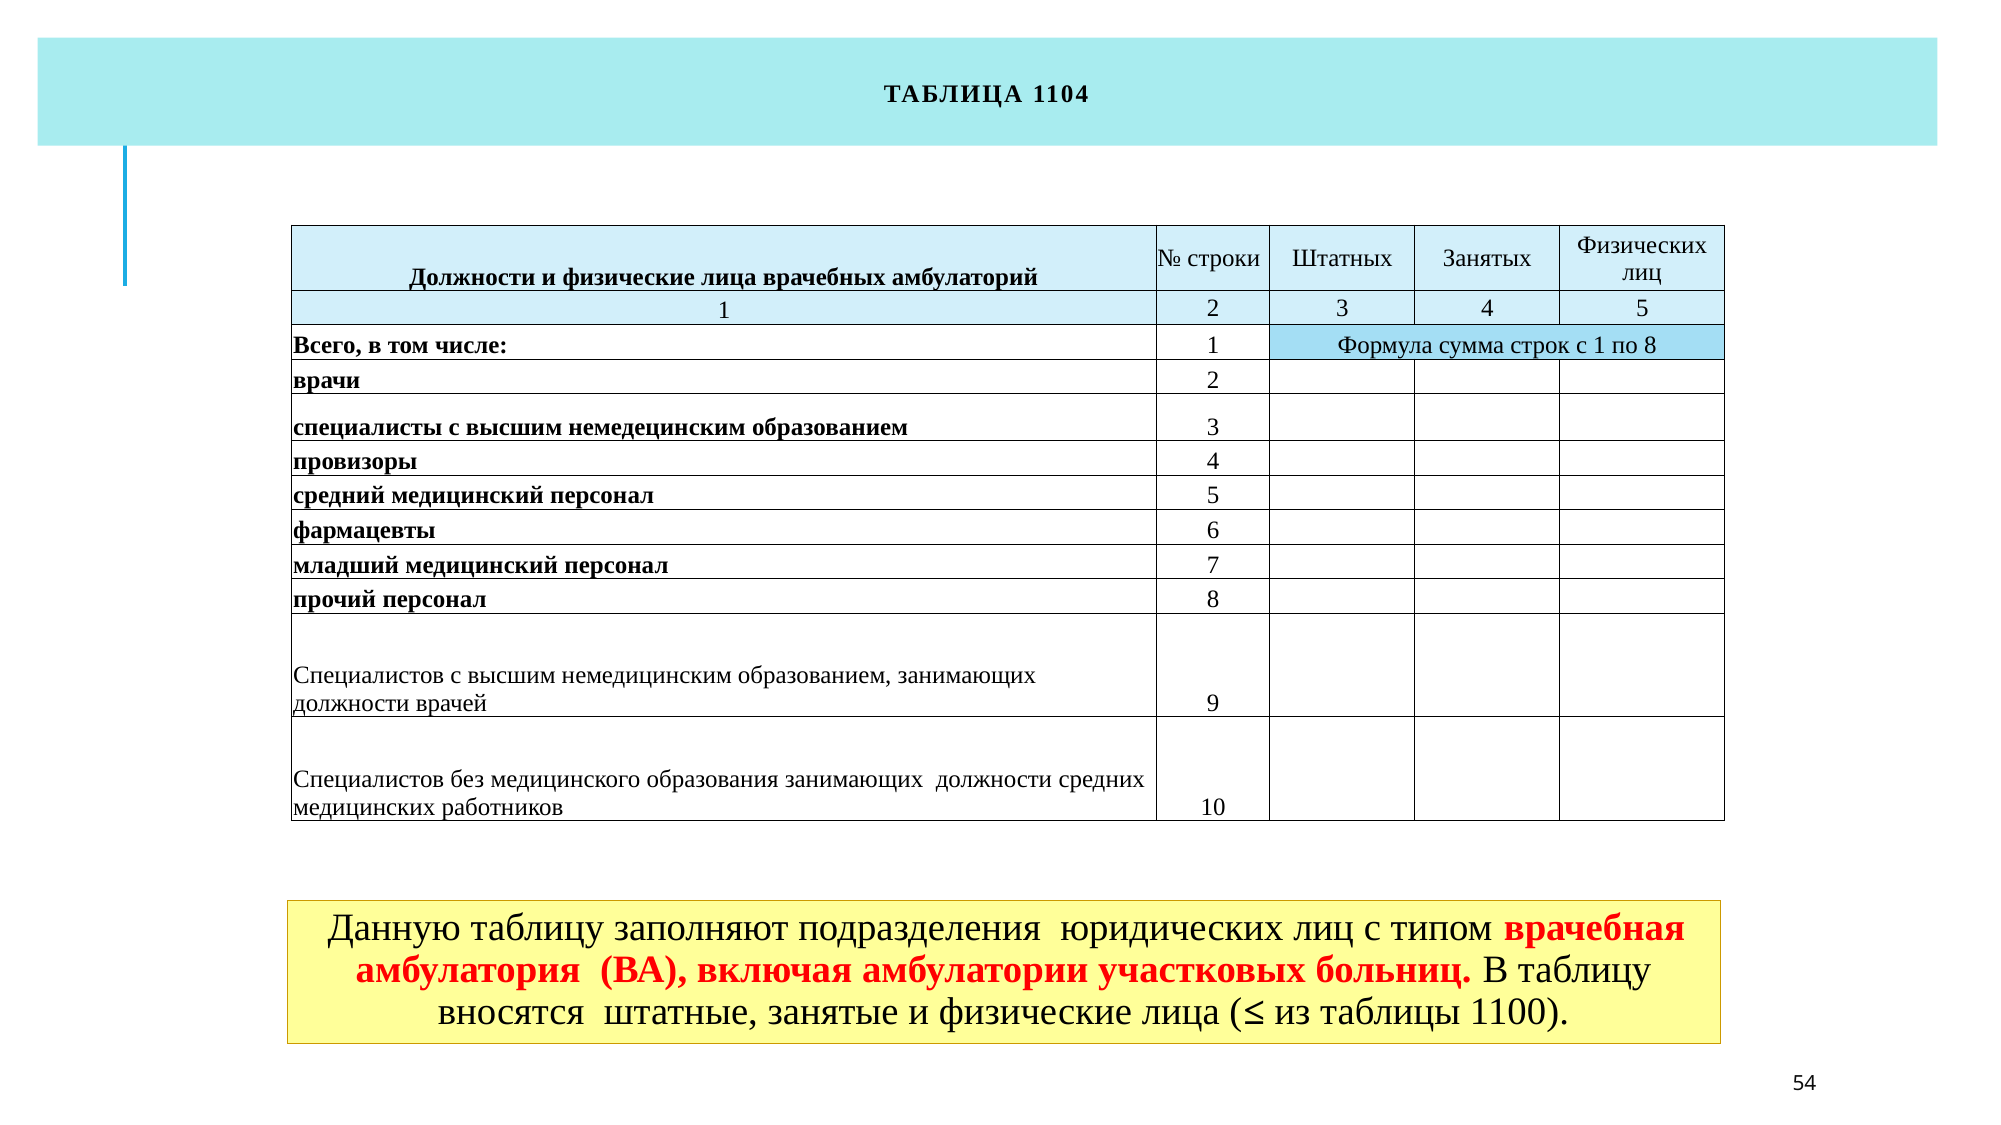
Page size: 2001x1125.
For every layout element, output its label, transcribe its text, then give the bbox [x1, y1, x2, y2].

table_cell [1560, 476, 1724, 509]
table_cell [1560, 717, 1724, 820]
table_cell [1560, 614, 1724, 716]
table_cell [1270, 510, 1414, 544]
table_cell [1560, 360, 1724, 393]
table_cell [1415, 476, 1559, 509]
table_cell [1415, 441, 1559, 475]
table_cell [1415, 717, 1559, 820]
table_cell средний медицинский персонал [292, 476, 1156, 509]
table_cell врачи [292, 360, 1156, 393]
table_cell 6 [1157, 510, 1269, 544]
table_cell 4 [1415, 291, 1559, 324]
table_cell 1 [292, 291, 1156, 324]
table_cell 8 [1157, 579, 1269, 613]
table_cell [1415, 360, 1559, 393]
table_cell [1270, 394, 1414, 440]
table_cell [1415, 510, 1559, 544]
table_header Штатных [1270, 226, 1414, 290]
table_cell Специалистов без медицинского образования занимающих должности средних медицинских работников [292, 717, 1156, 820]
table_cell [1270, 614, 1414, 716]
table_cell [1560, 441, 1724, 475]
table_cell [1270, 441, 1414, 475]
table_cell 7 [1157, 545, 1269, 578]
table_cell младший медицинский персонал [292, 545, 1156, 578]
table_cell [1560, 579, 1724, 613]
table_cell [1560, 545, 1724, 578]
table_cell 2 [1157, 291, 1269, 324]
table_cell Специалистов с высшим немедицинским образованием, занимающих должности врачей [292, 614, 1156, 716]
title Таблица 1104 [37, 37, 1938, 146]
table_cell [1415, 614, 1559, 716]
table_cell провизоры [292, 441, 1156, 475]
table_cell 2 [1157, 360, 1269, 393]
table_header № строки [1157, 226, 1269, 290]
table_cell 5 [1560, 291, 1724, 324]
table_cell 5 [1157, 476, 1269, 509]
table_cell [1270, 360, 1414, 393]
table_cell специалисты с высшим немедецинским образованием [292, 394, 1156, 440]
table_cell прочий персонал [292, 579, 1156, 613]
table_cell [1270, 545, 1414, 578]
table_cell [1270, 579, 1414, 613]
table_cell 3 [1270, 291, 1414, 324]
table_header Занятых [1415, 226, 1559, 290]
table_cell [1415, 545, 1559, 578]
table_cell Формула сумма строк с 1 по 8 [1270, 325, 1724, 359]
list Данную таблицу заполняют подразделения юридических лиц с типом врачебная амбулатория (ВА), включая амбулатории участковых больниц. В таблицу вносятся штатные, занятые и физические лица (≤ из таблицы 1100). [287, 900, 1721, 1044]
slide_number 54 [1777, 1061, 1938, 1107]
table_cell 10 [1157, 717, 1269, 820]
table_cell [1270, 717, 1414, 820]
table_cell 3 [1157, 394, 1269, 440]
table_cell [1415, 394, 1559, 440]
table_cell [1415, 579, 1559, 613]
table_cell [1560, 394, 1724, 440]
table_header Физических лиц [1560, 226, 1724, 290]
table_cell [1560, 510, 1724, 544]
table_cell [1270, 476, 1414, 509]
table_cell 9 [1157, 614, 1269, 716]
table_cell 1 [1157, 325, 1269, 359]
table_header Должности и физические лица врачебных амбулаторий [292, 226, 1156, 290]
table_cell Всего, в том числе: [292, 325, 1156, 359]
table_cell фармацевты [292, 510, 1156, 544]
table_cell 4 [1157, 441, 1269, 475]
